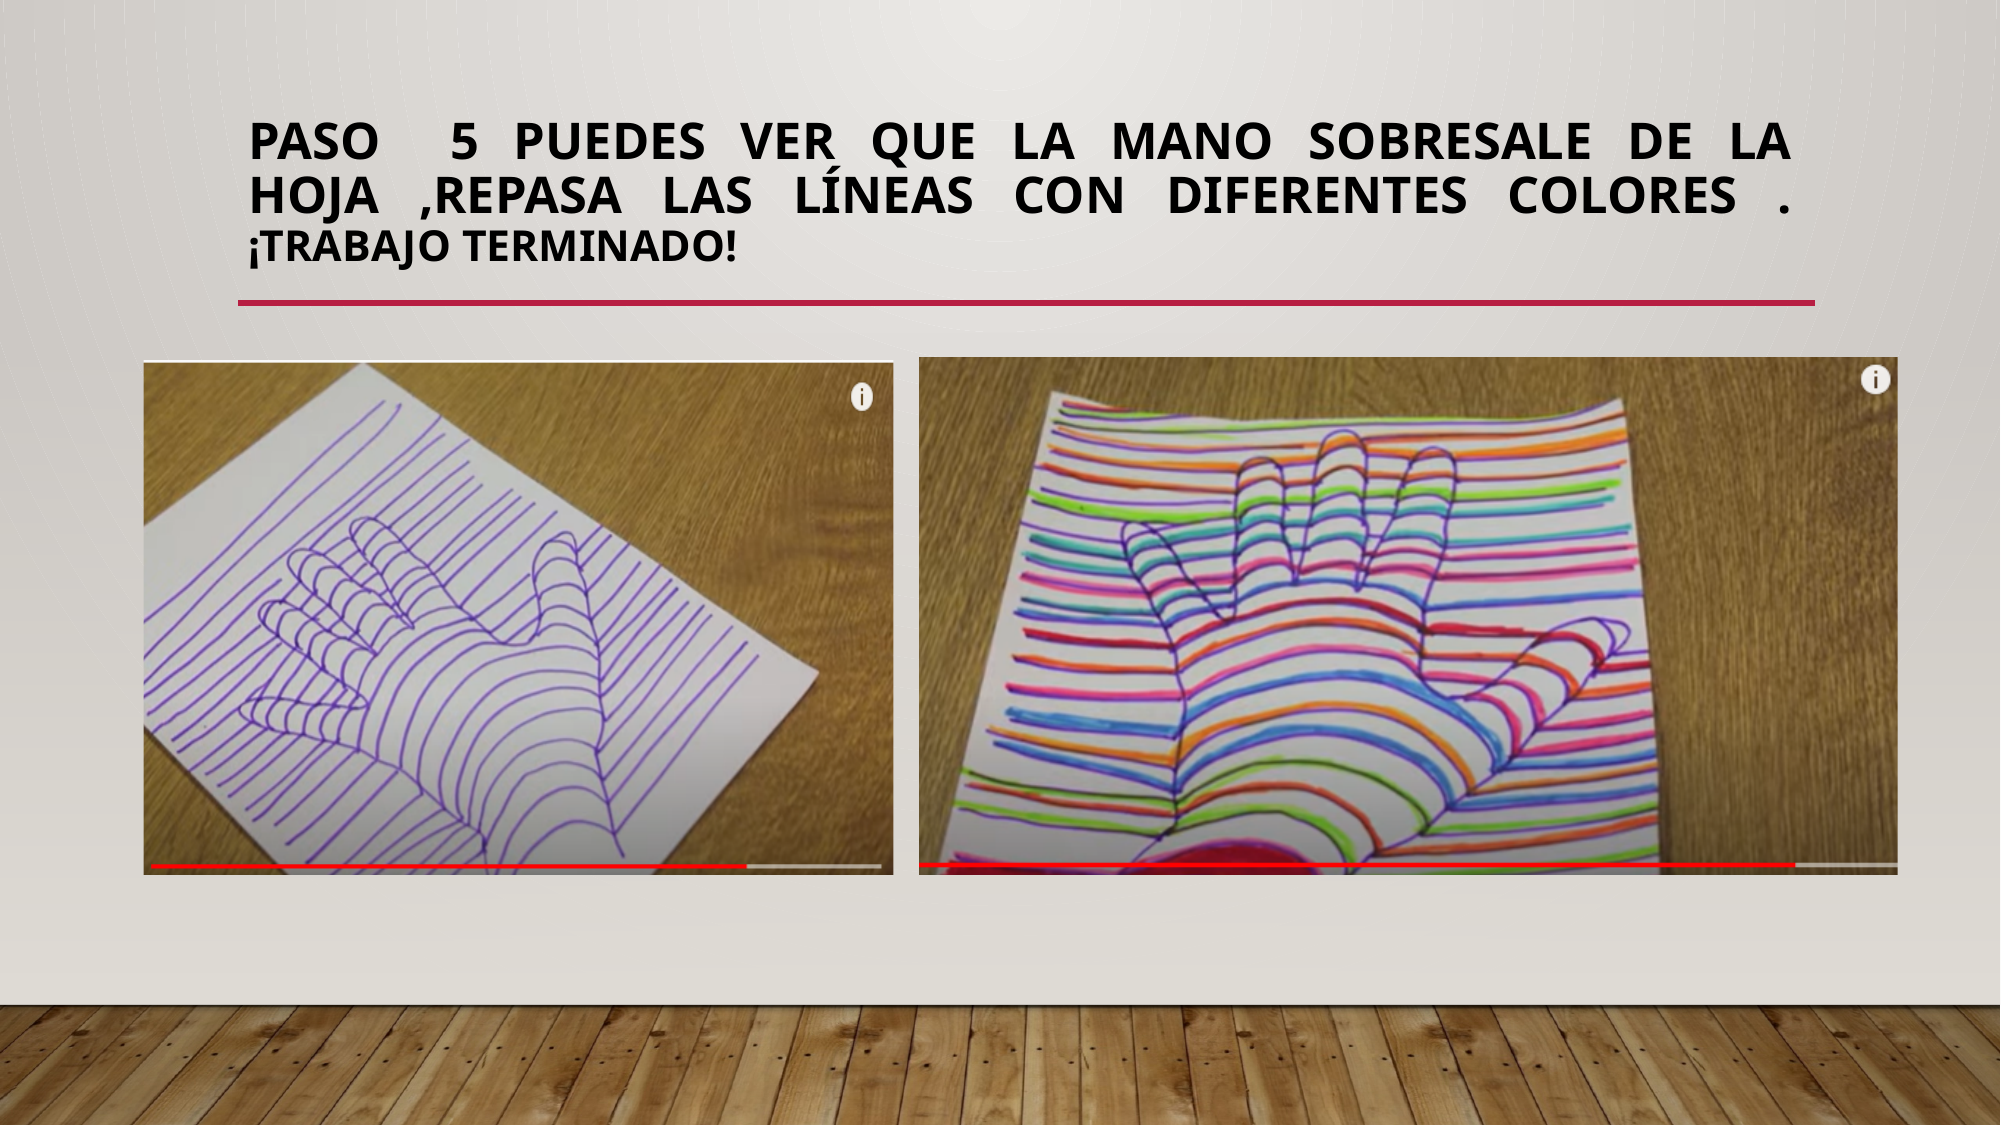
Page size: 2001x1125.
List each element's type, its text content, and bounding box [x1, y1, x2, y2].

picture [0, 1005, 2000, 1125]
picture [918, 357, 1898, 875]
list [143, 360, 894, 875]
title Paso 5 puedes ver que la mano sobresale de la hoja ,repasa las líneas con diferentes colores . ¡trabajo terminado! [233, 108, 1810, 281]
